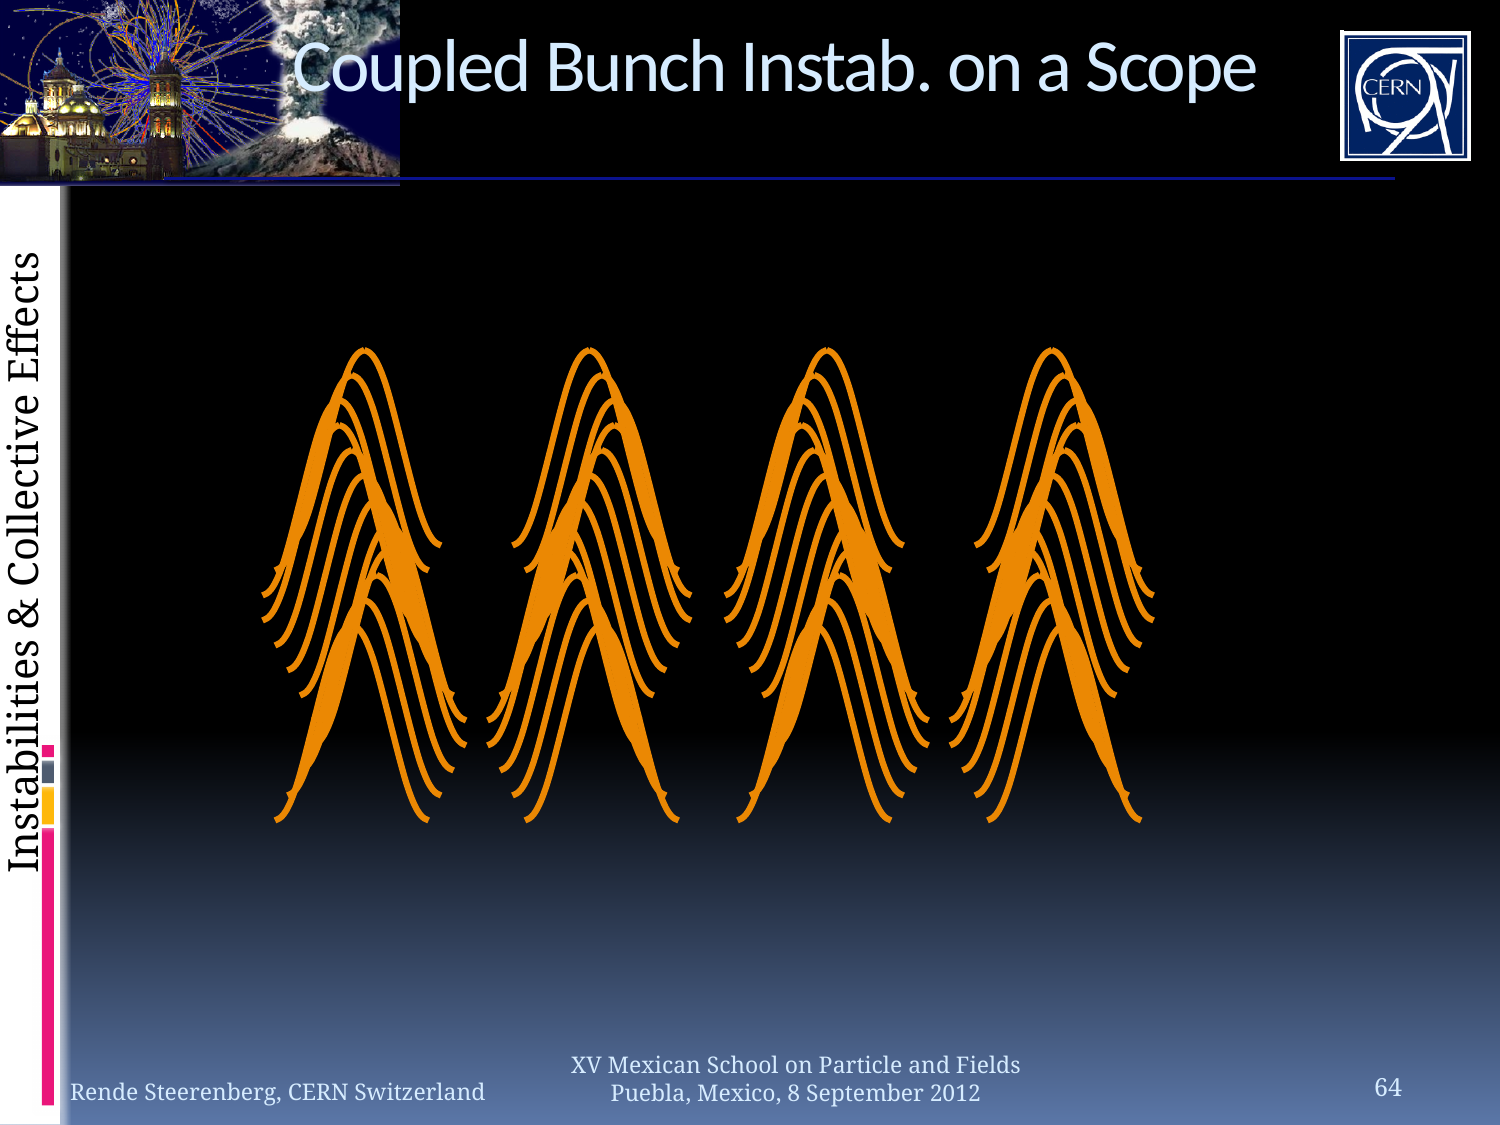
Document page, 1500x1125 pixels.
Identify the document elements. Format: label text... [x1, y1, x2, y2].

footer Rende Steerenberg, CERN Switzerland [55, 1052, 514, 1113]
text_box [262, 349, 1154, 821]
picture [0, 0, 400, 187]
text_box Instabilities & Collective Effects [0, 197, 55, 1125]
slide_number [549, 1053, 1043, 1114]
picture [1340, 30, 1471, 162]
title Coupled Bunch Instab. on a Scope [409, 8, 1363, 159]
slide_number 64 [1359, 1052, 1488, 1113]
